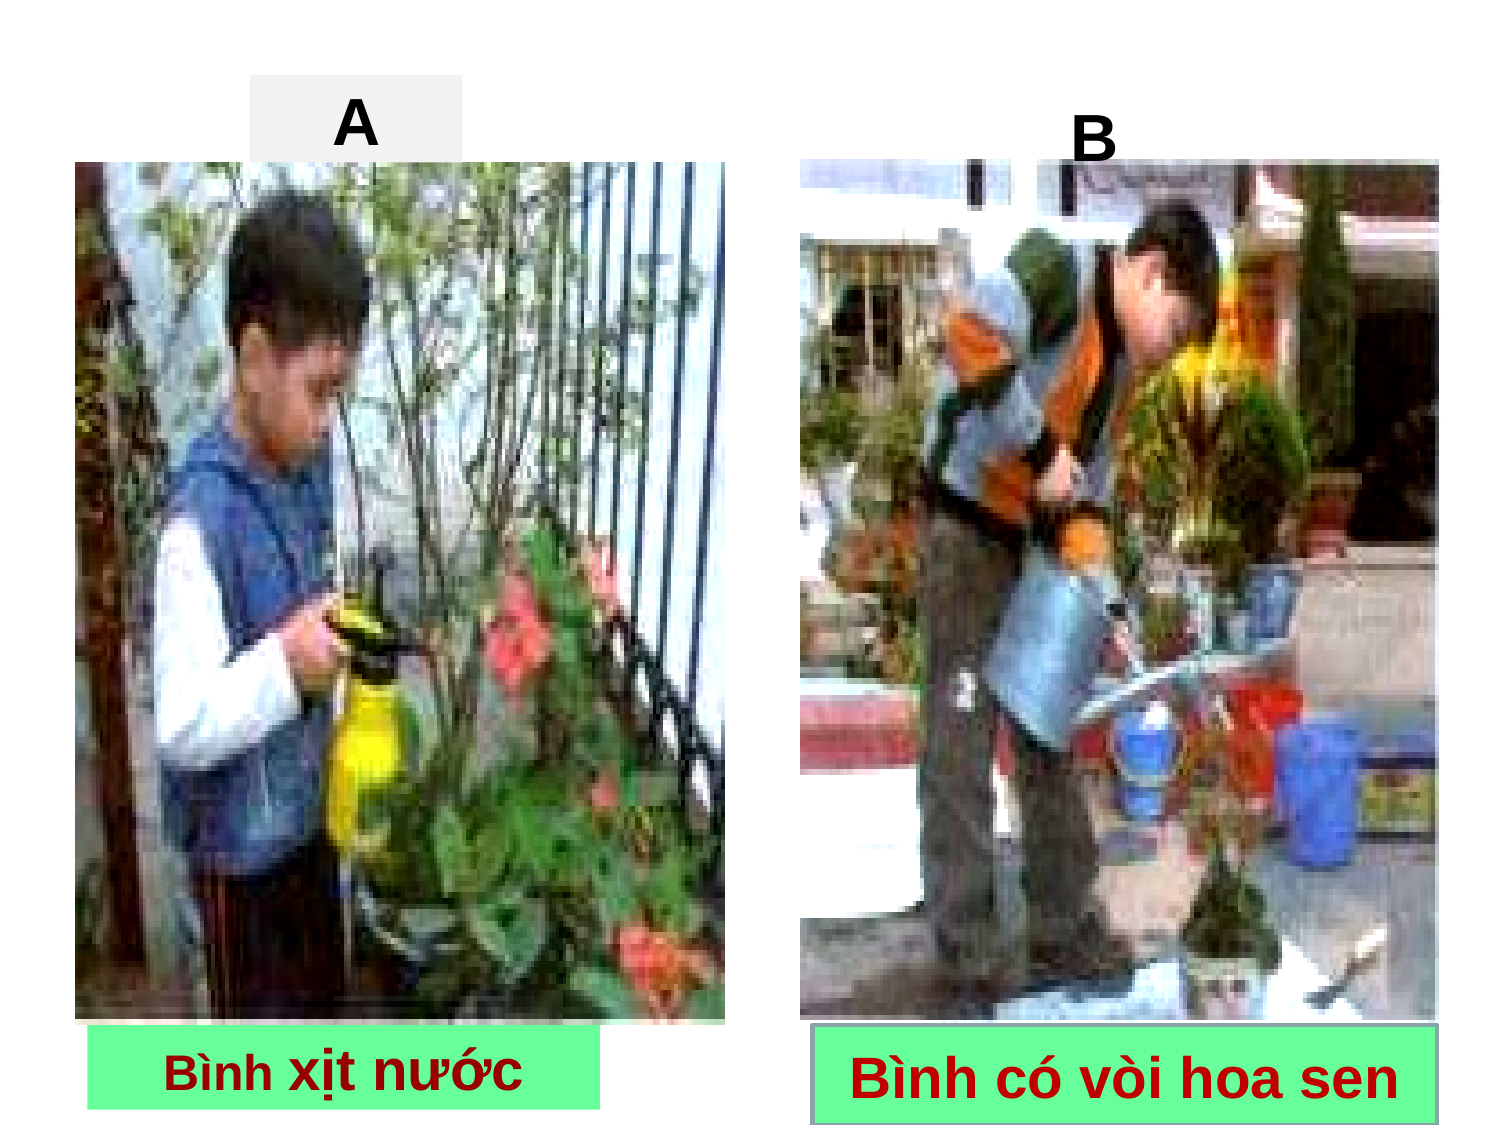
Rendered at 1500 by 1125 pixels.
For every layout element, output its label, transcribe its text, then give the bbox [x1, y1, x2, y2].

text_box Bình xịt nước [87, 1035, 600, 1110]
text_box A [248, 73, 464, 160]
text_box Bình có vòi hoa sen [810, 1047, 1439, 1125]
text_box B [987, 87, 1201, 135]
picture [799, 137, 1451, 1038]
picture [74, 162, 726, 1026]
